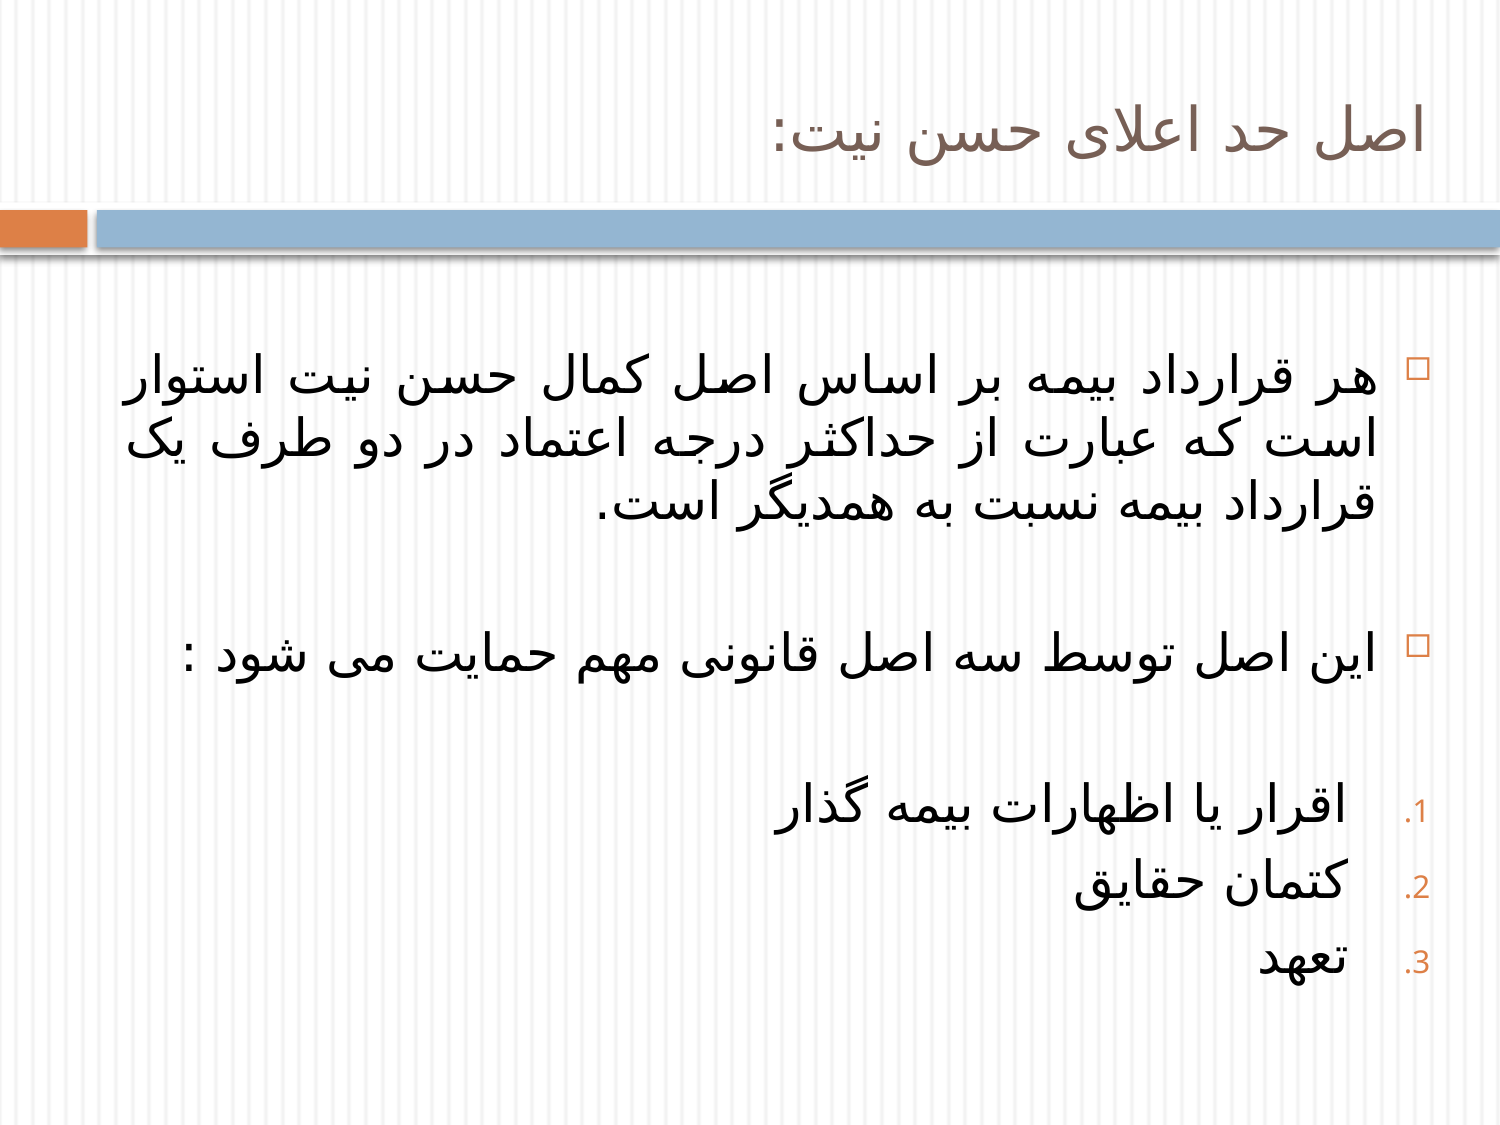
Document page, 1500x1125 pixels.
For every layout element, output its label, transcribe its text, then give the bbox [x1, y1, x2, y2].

title اصل حد اعلای حسن نیت: [105, 82, 1443, 245]
list هر قرارداد بیمه بر اساس اصل کمال حسن نیت استوار است که عبارت از حداکثر درجه اعتماد در دو طرف یک قرارداد بیمه نسبت به همدیگر است. این اصل توسط سه اصل قانونی مهم حمایت می شود : اقرار یا اظهارات بیمه گذار کتمان حقایق تعهد [105, 257, 1443, 996]
